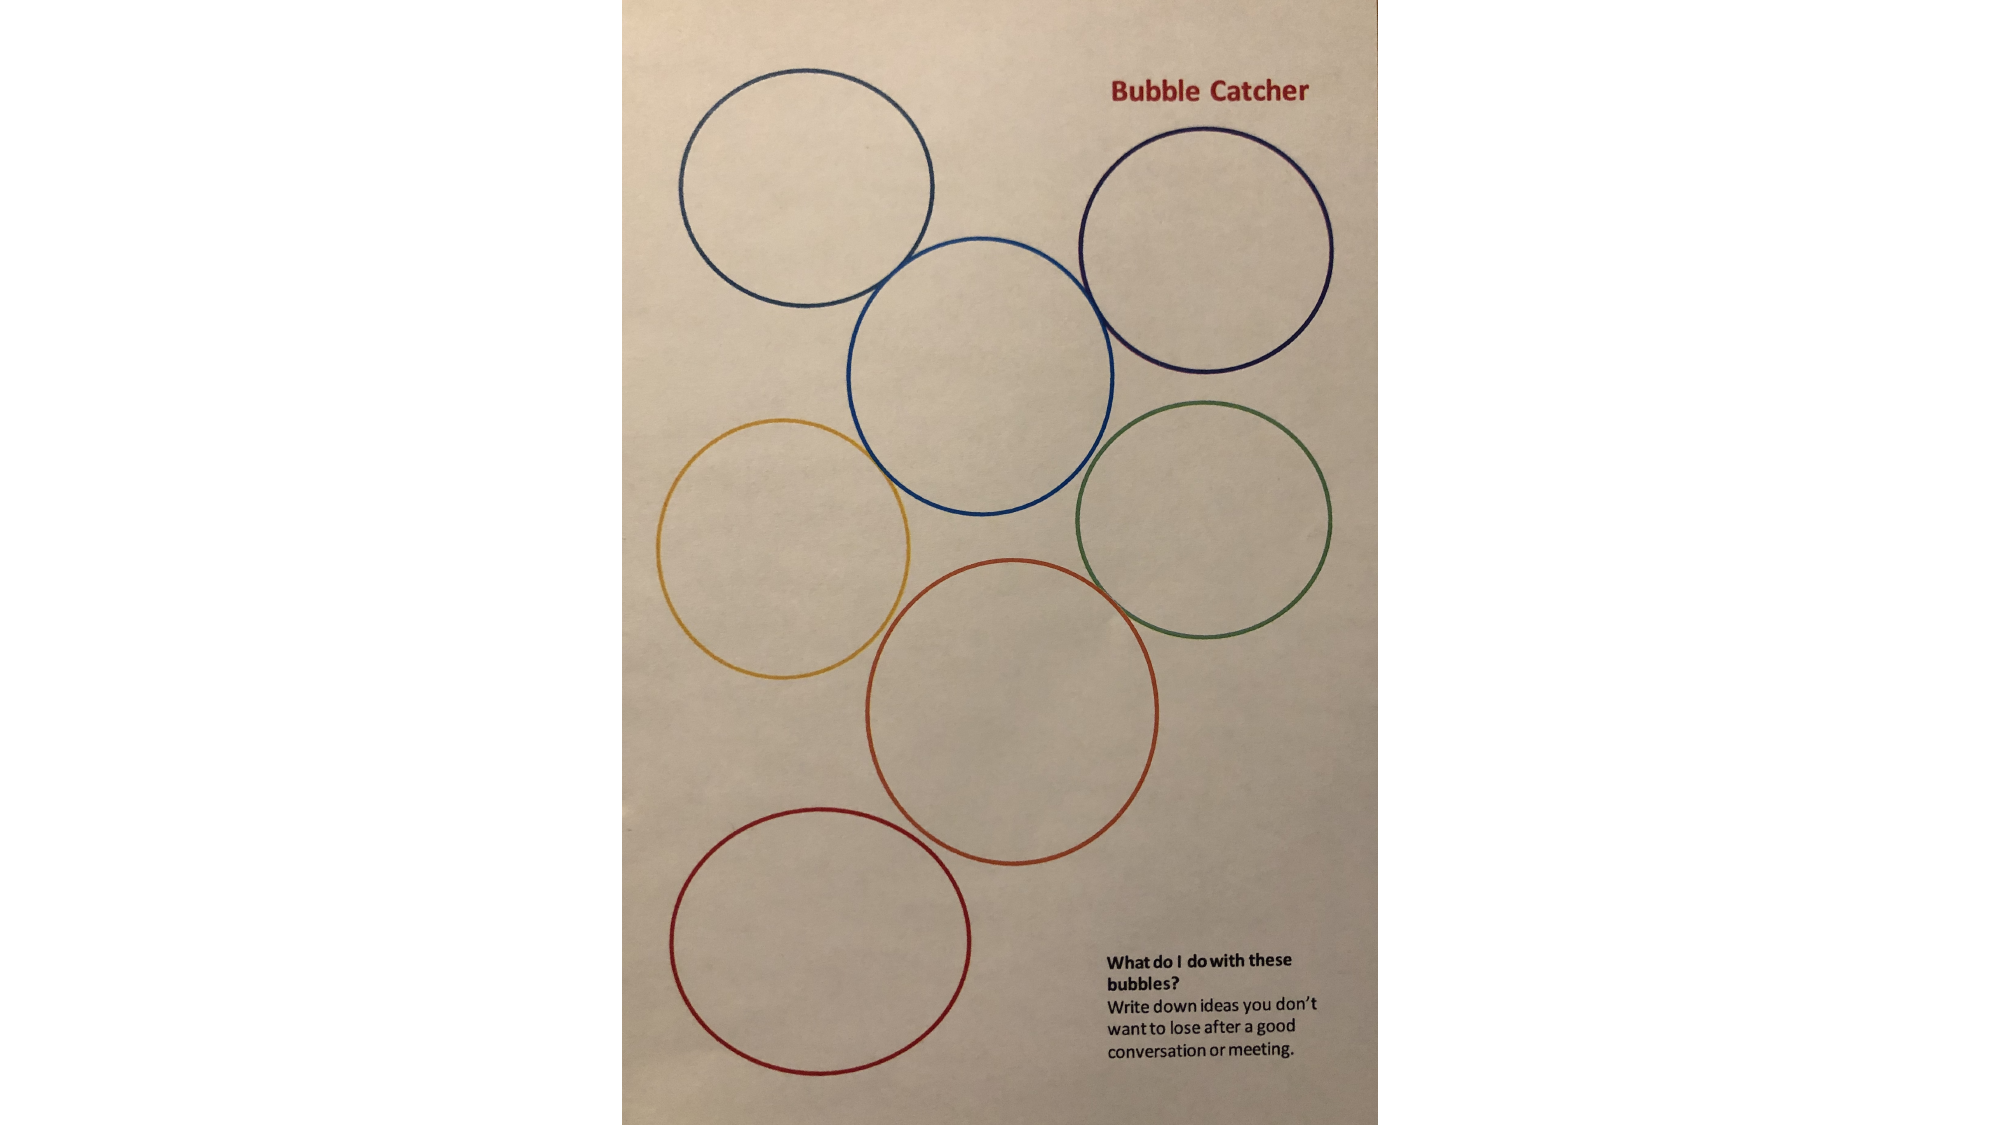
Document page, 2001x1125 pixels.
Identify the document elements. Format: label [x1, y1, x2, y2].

picture [622, 0, 1378, 1125]
